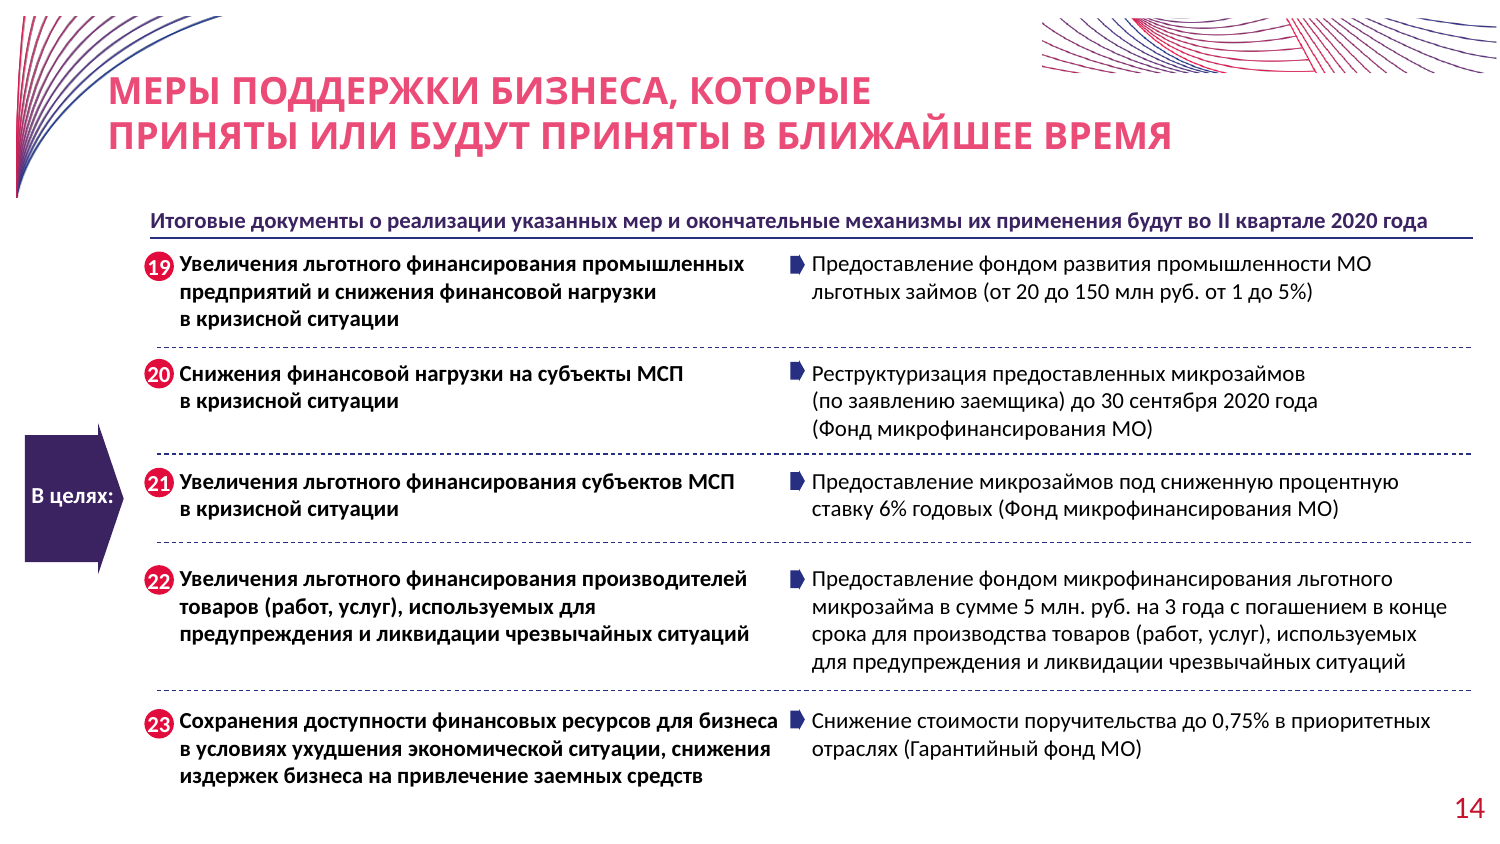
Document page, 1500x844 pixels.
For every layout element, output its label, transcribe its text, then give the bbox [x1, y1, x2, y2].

text_box 23 [143, 708, 156, 740]
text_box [156, 358, 1453, 442]
text_box 22 [143, 564, 156, 596]
text_box [23, 423, 122, 575]
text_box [156, 563, 1487, 676]
text_box Итоговые документы о реализации указанных мер и окончательные механизмы их применения будут во II квартале 2020 года [150, 205, 1500, 234]
text_box 19 [143, 250, 156, 282]
picture [1040, 16, 1497, 74]
text_box 20 [143, 358, 156, 390]
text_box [156, 248, 1453, 333]
slide_number 14 [1429, 782, 1497, 827]
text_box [156, 466, 1449, 522]
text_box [156, 706, 1453, 790]
text_box В целях: [31, 480, 124, 508]
text_box 21 [143, 467, 156, 498]
title меры поддержки бизнеса, которые приняты или будут приняты в ближайшее время [107, 61, 1221, 164]
